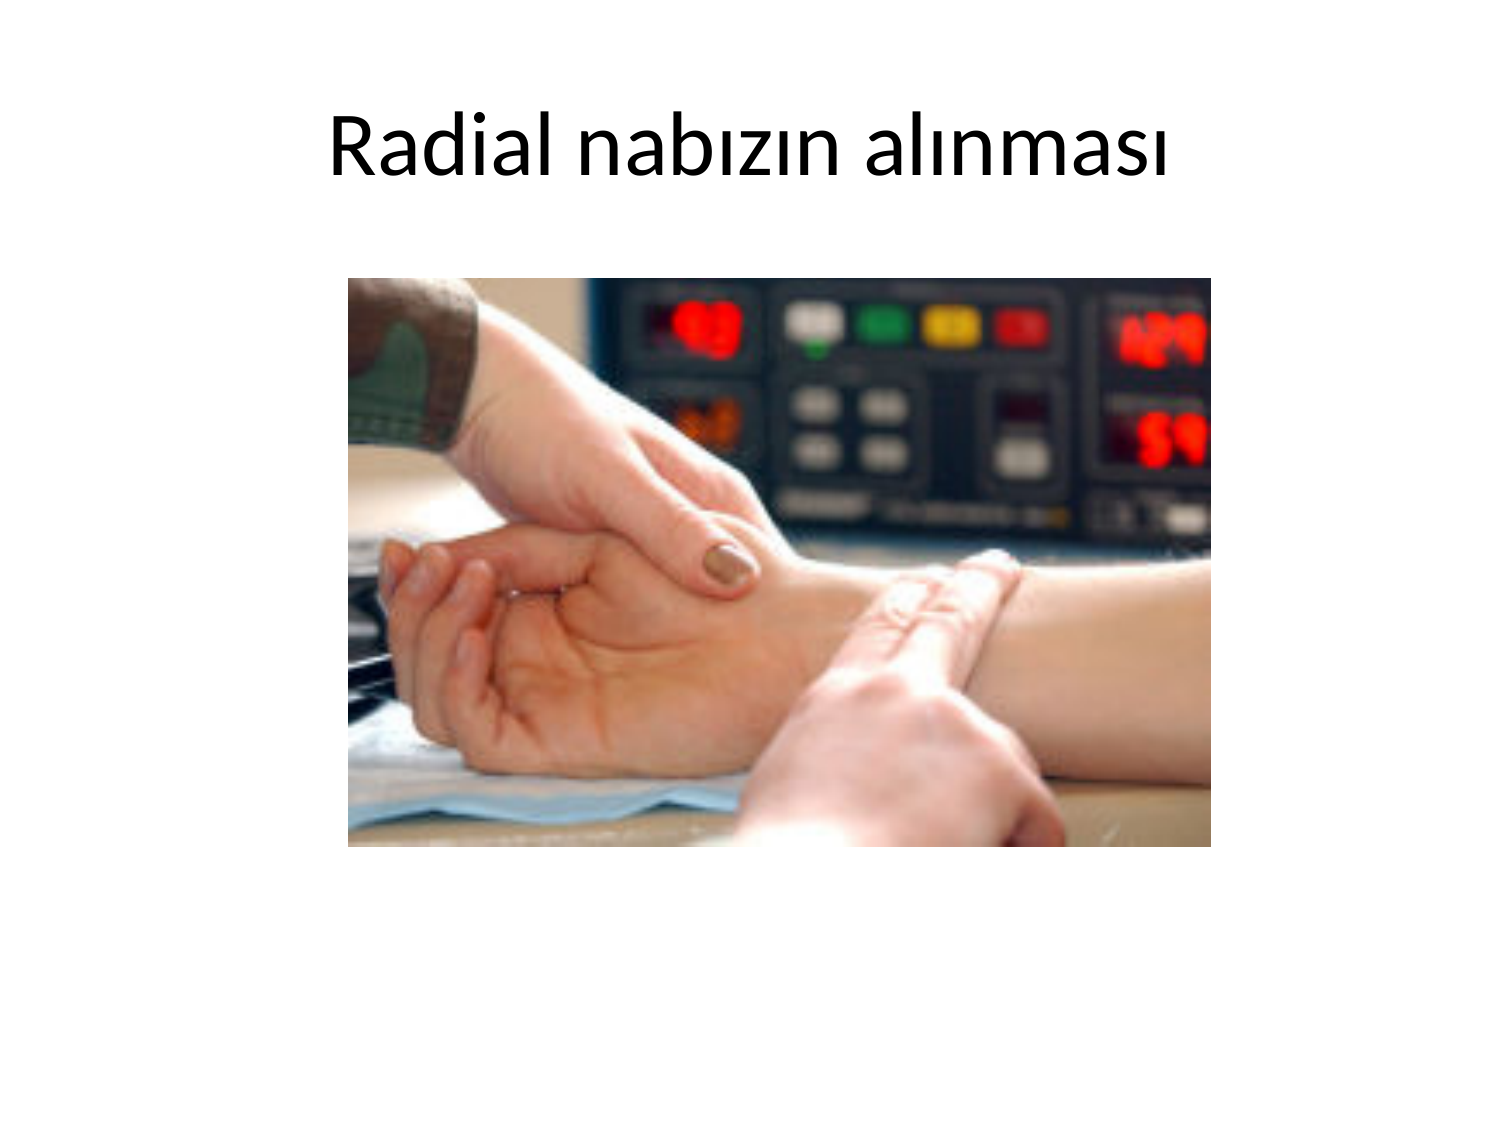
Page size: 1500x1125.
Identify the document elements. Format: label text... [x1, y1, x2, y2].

picture [348, 278, 1211, 848]
title Radial nabızın alınması [75, 45, 1425, 233]
